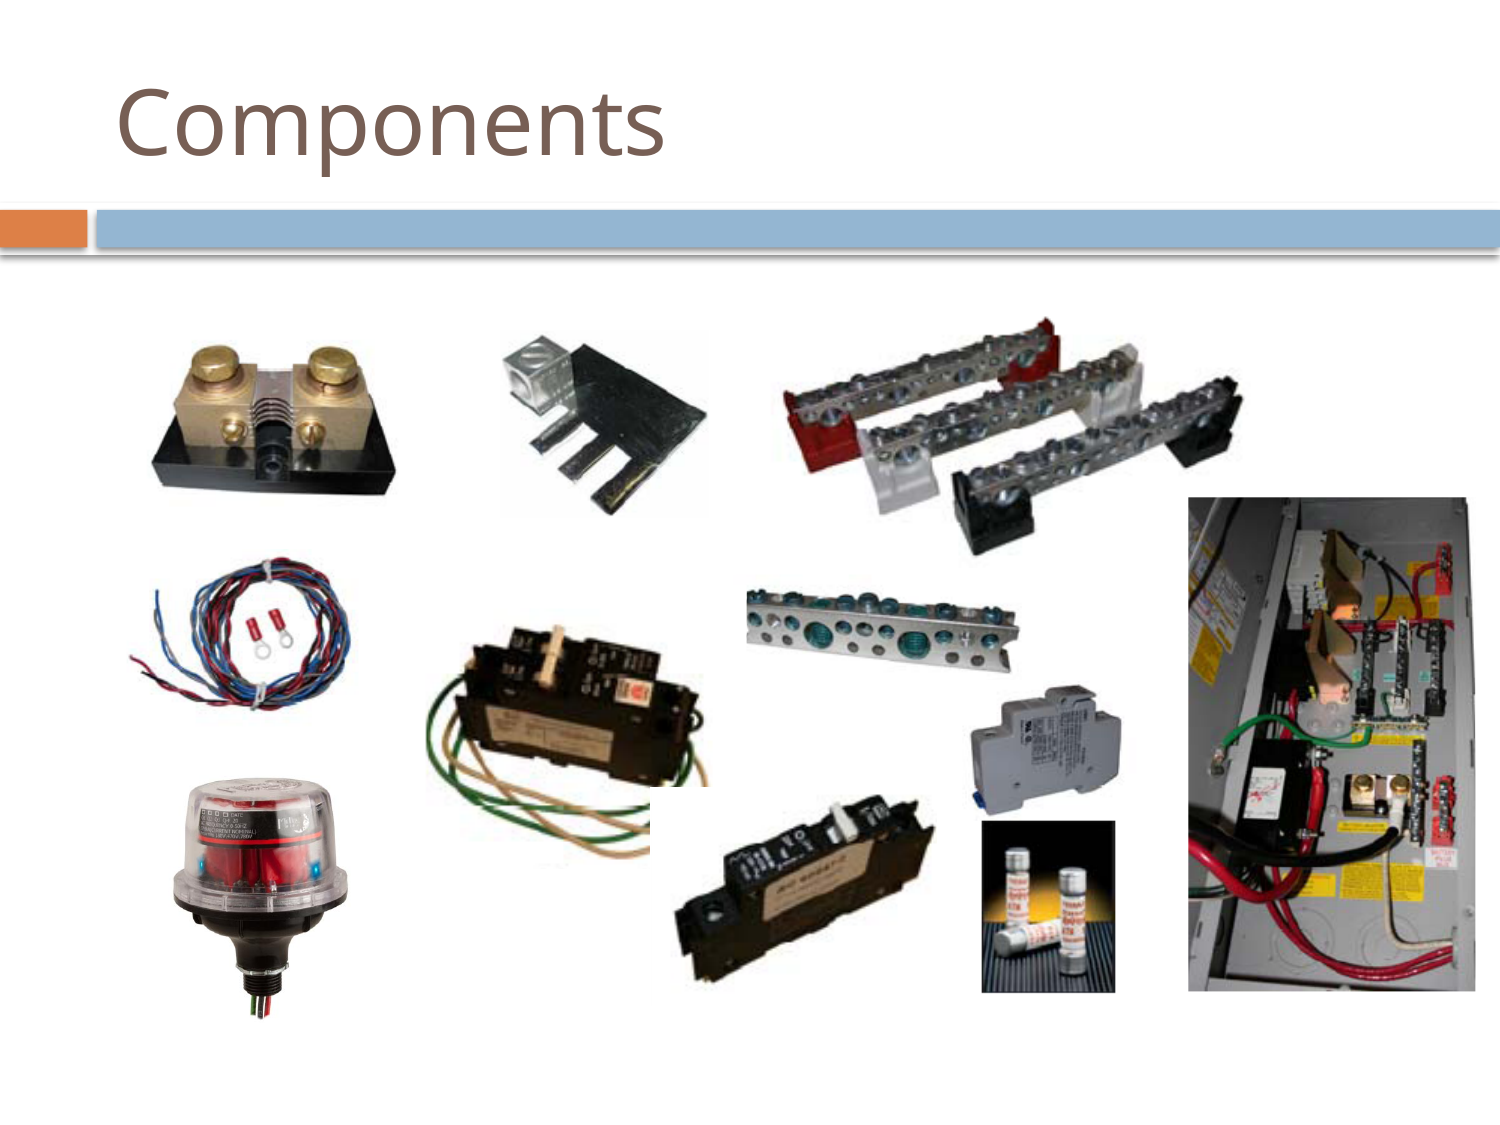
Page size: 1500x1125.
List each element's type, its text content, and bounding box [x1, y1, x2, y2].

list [137, 324, 426, 513]
picture [112, 299, 1476, 1006]
picture [474, 324, 722, 528]
title Components [99, 37, 1438, 201]
picture [147, 765, 370, 1029]
